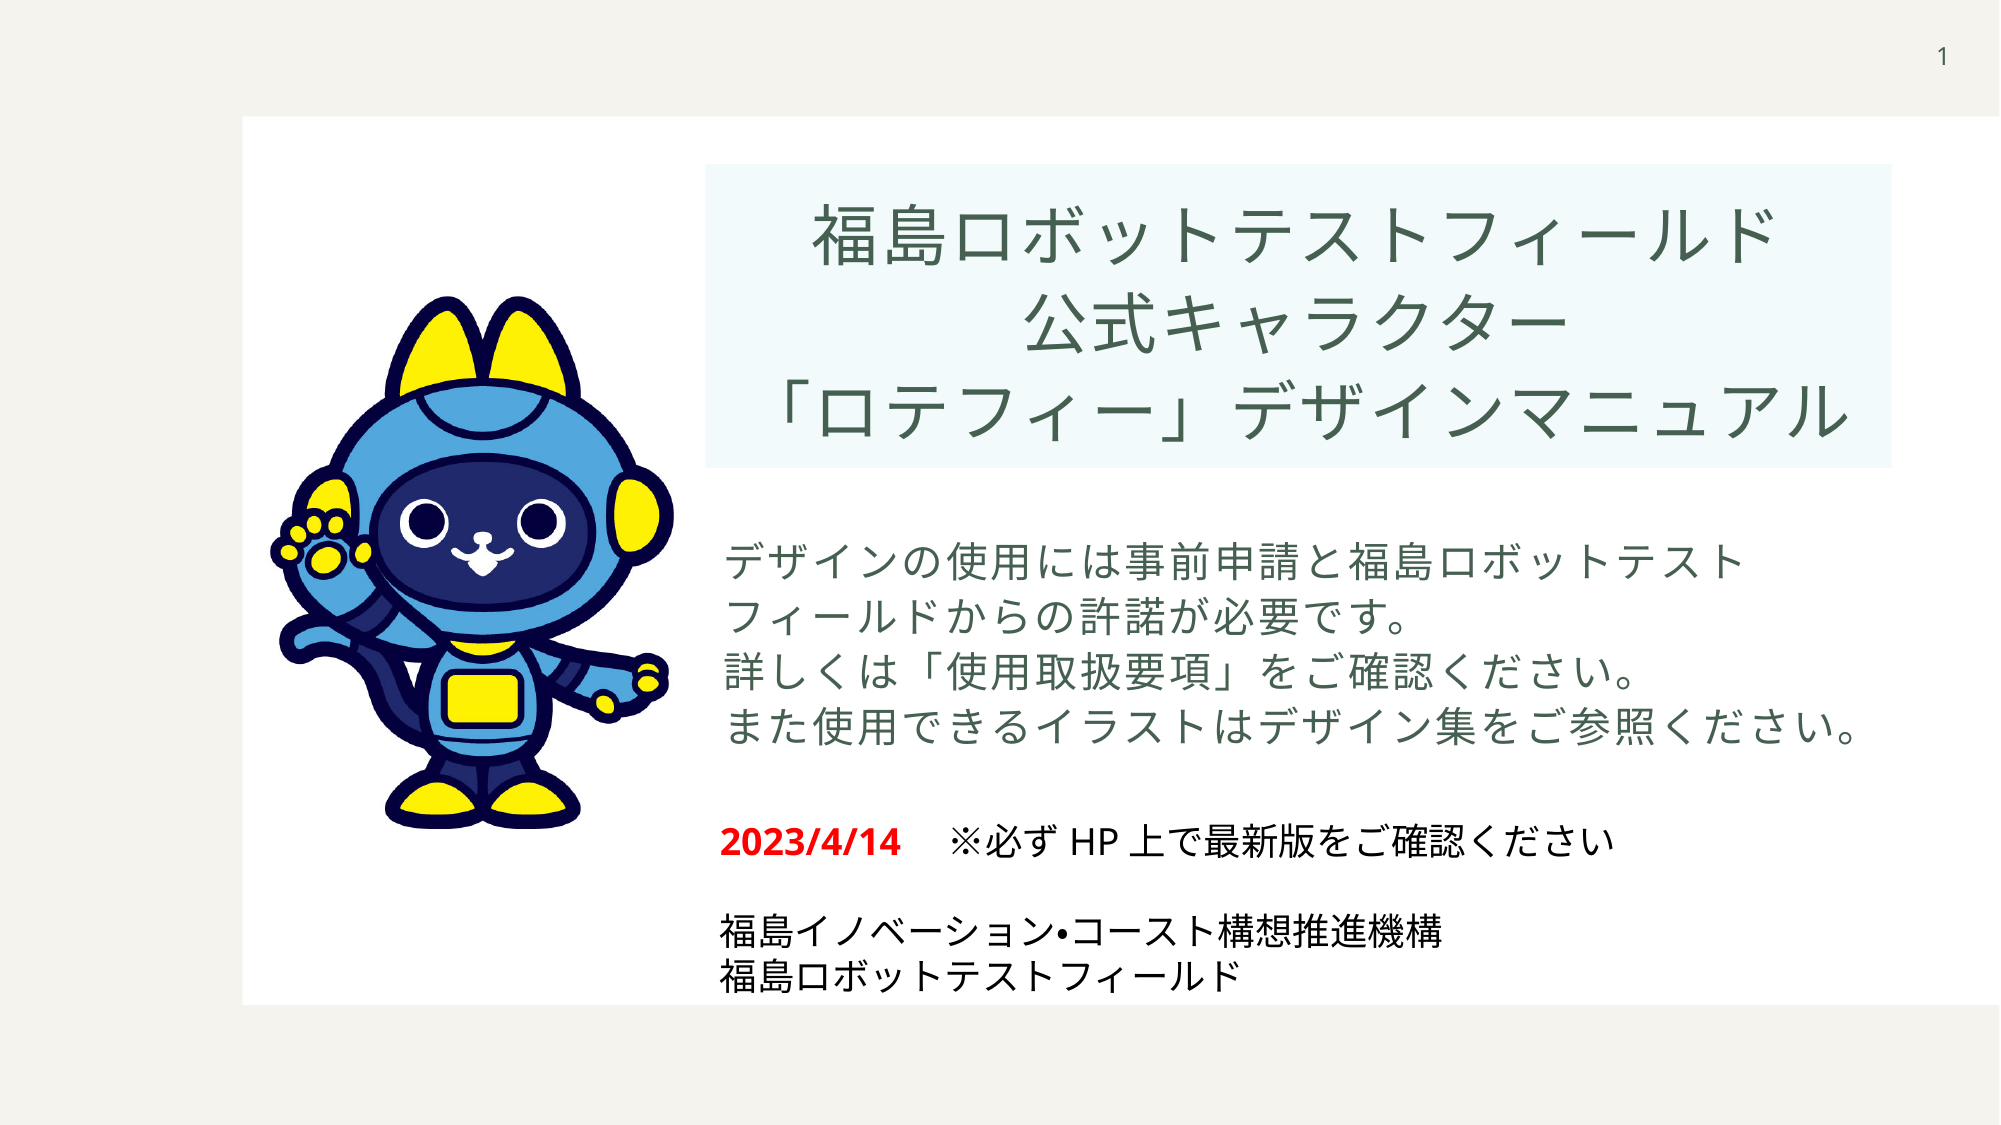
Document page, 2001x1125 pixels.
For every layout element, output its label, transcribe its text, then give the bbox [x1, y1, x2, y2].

title 福島ロボットテストフィールド 公式キャラクター 「ロテフィー」デザインマニュアル [705, 164, 1892, 468]
text_box デザインの使用には事前申請と福島ロボットテストフィールドからの許諾が必要です。 詳しくは「使用取扱要項」をご確認ください。 また使用できるイラストはデザイン集をご参照ください。 [705, 487, 1892, 792]
slide_number 1 [1886, 0, 2000, 113]
picture [260, 265, 681, 860]
text_box 2023/4/14 ※必ずHP上で最新版をご確認ください 福島イノベーション・コースト構想推進機構 福島ロボットテストフィールド [705, 810, 1942, 1006]
